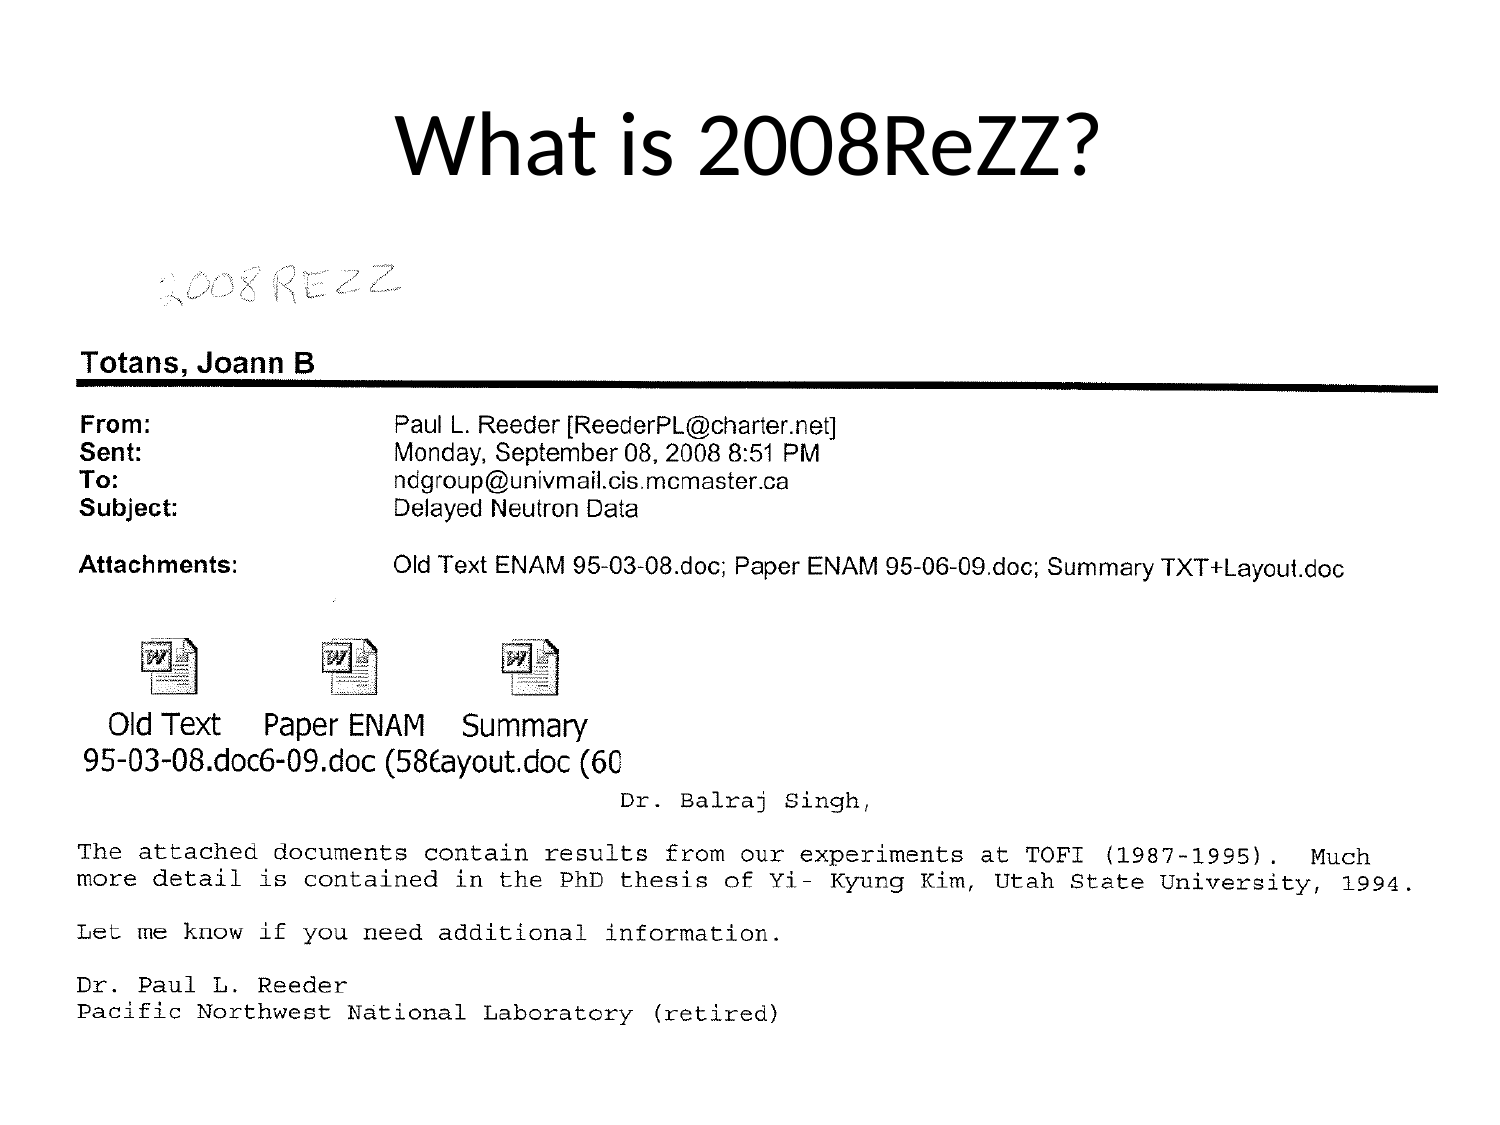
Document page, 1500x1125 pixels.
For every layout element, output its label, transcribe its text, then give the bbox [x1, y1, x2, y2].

picture [49, 249, 1438, 1056]
title What is 2008ReZZ? [75, 45, 1425, 233]
